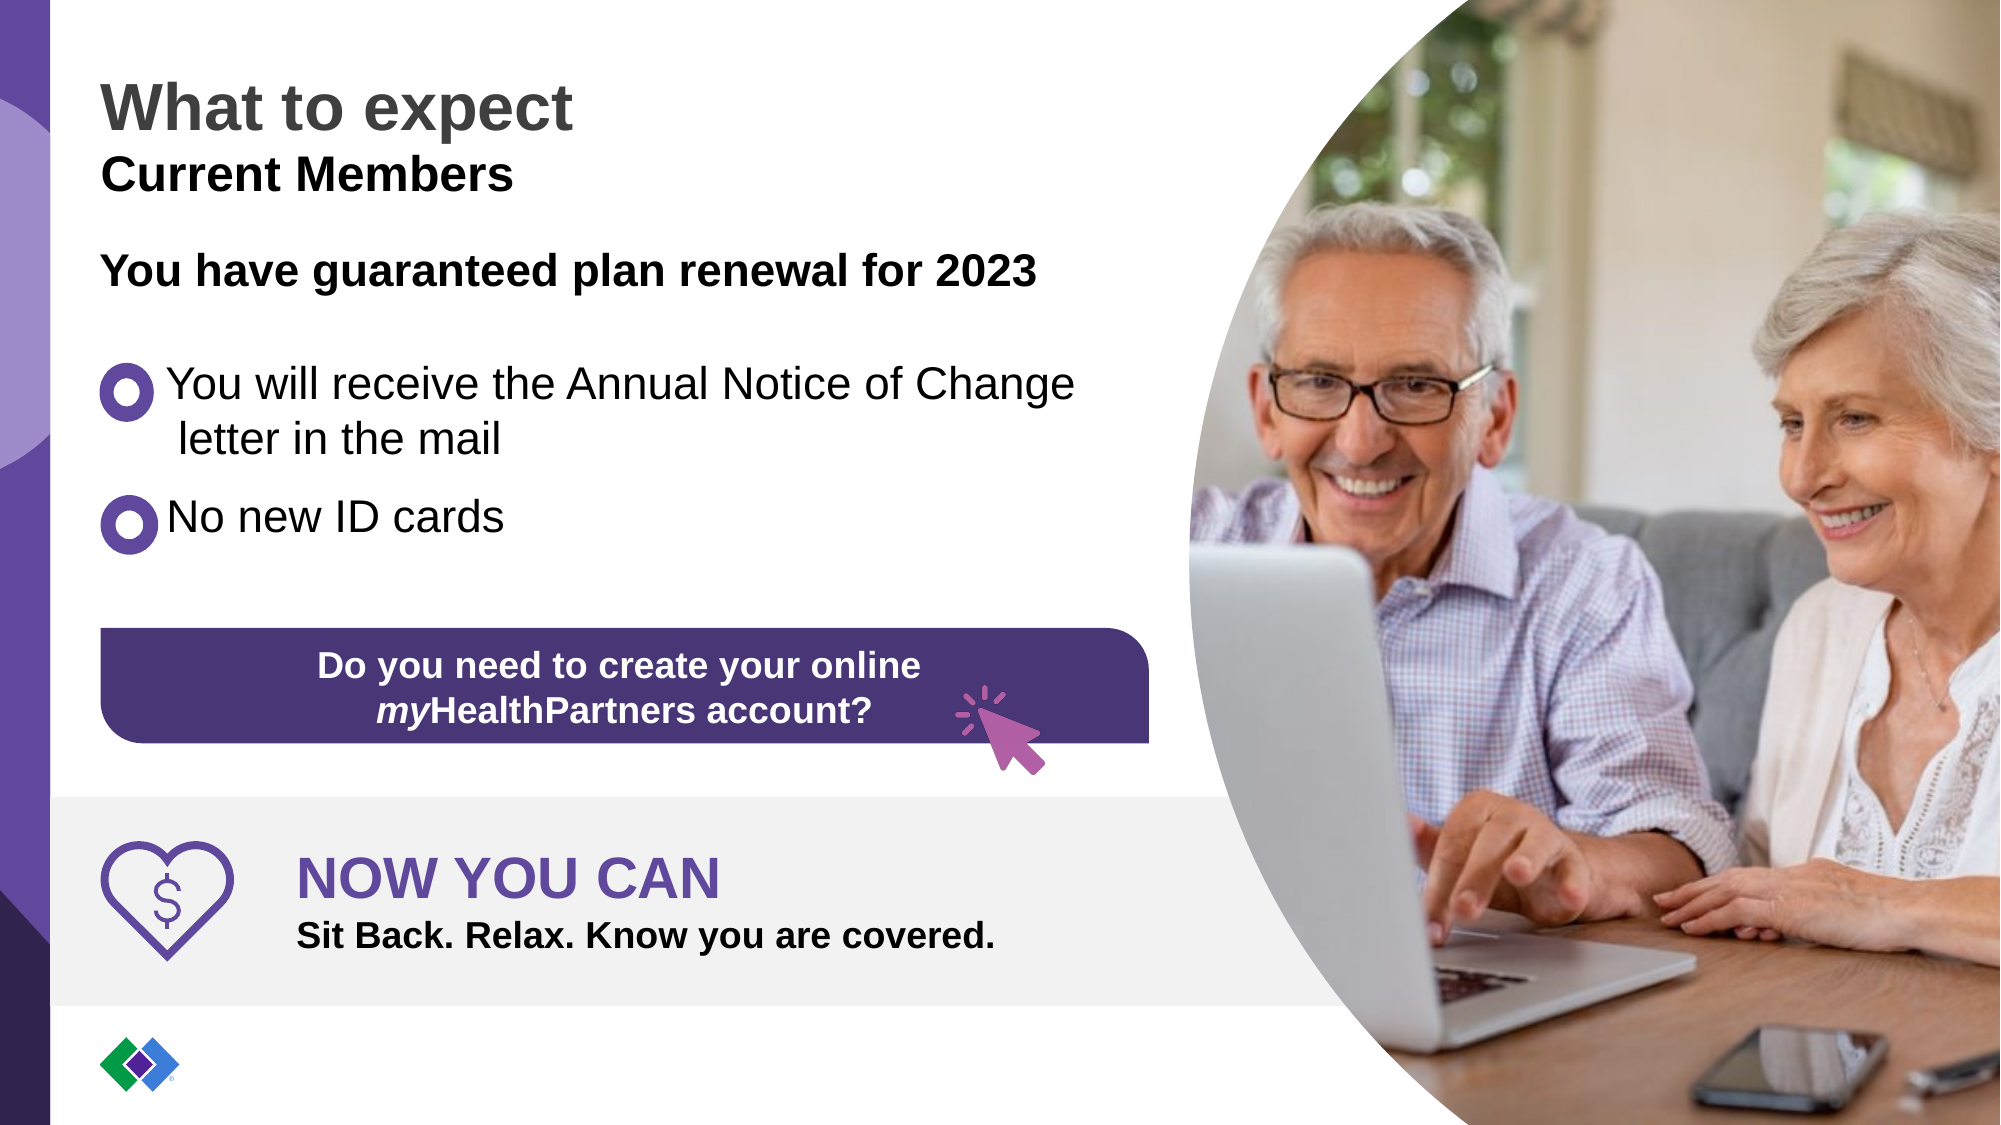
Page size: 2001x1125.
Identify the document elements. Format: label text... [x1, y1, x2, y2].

text_box [49, 796, 1189, 1007]
title What to expect [100, 43, 1189, 174]
text_box You have guaranteed plan renewal for 2023 [99, 241, 1189, 297]
text_box Do you need to create your online myHealthPartners account? [99, 626, 1150, 745]
text_box NOW YOU CAN Sit Back. Relax. Know you are covered. [296, 833, 1149, 964]
picture [955, 685, 1045, 775]
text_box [100, 486, 1189, 555]
picture [1189, 0, 2000, 1125]
text_box Current Members [100, 133, 971, 209]
picture [99, 1037, 182, 1092]
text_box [99, 353, 1189, 577]
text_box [100, 841, 235, 962]
